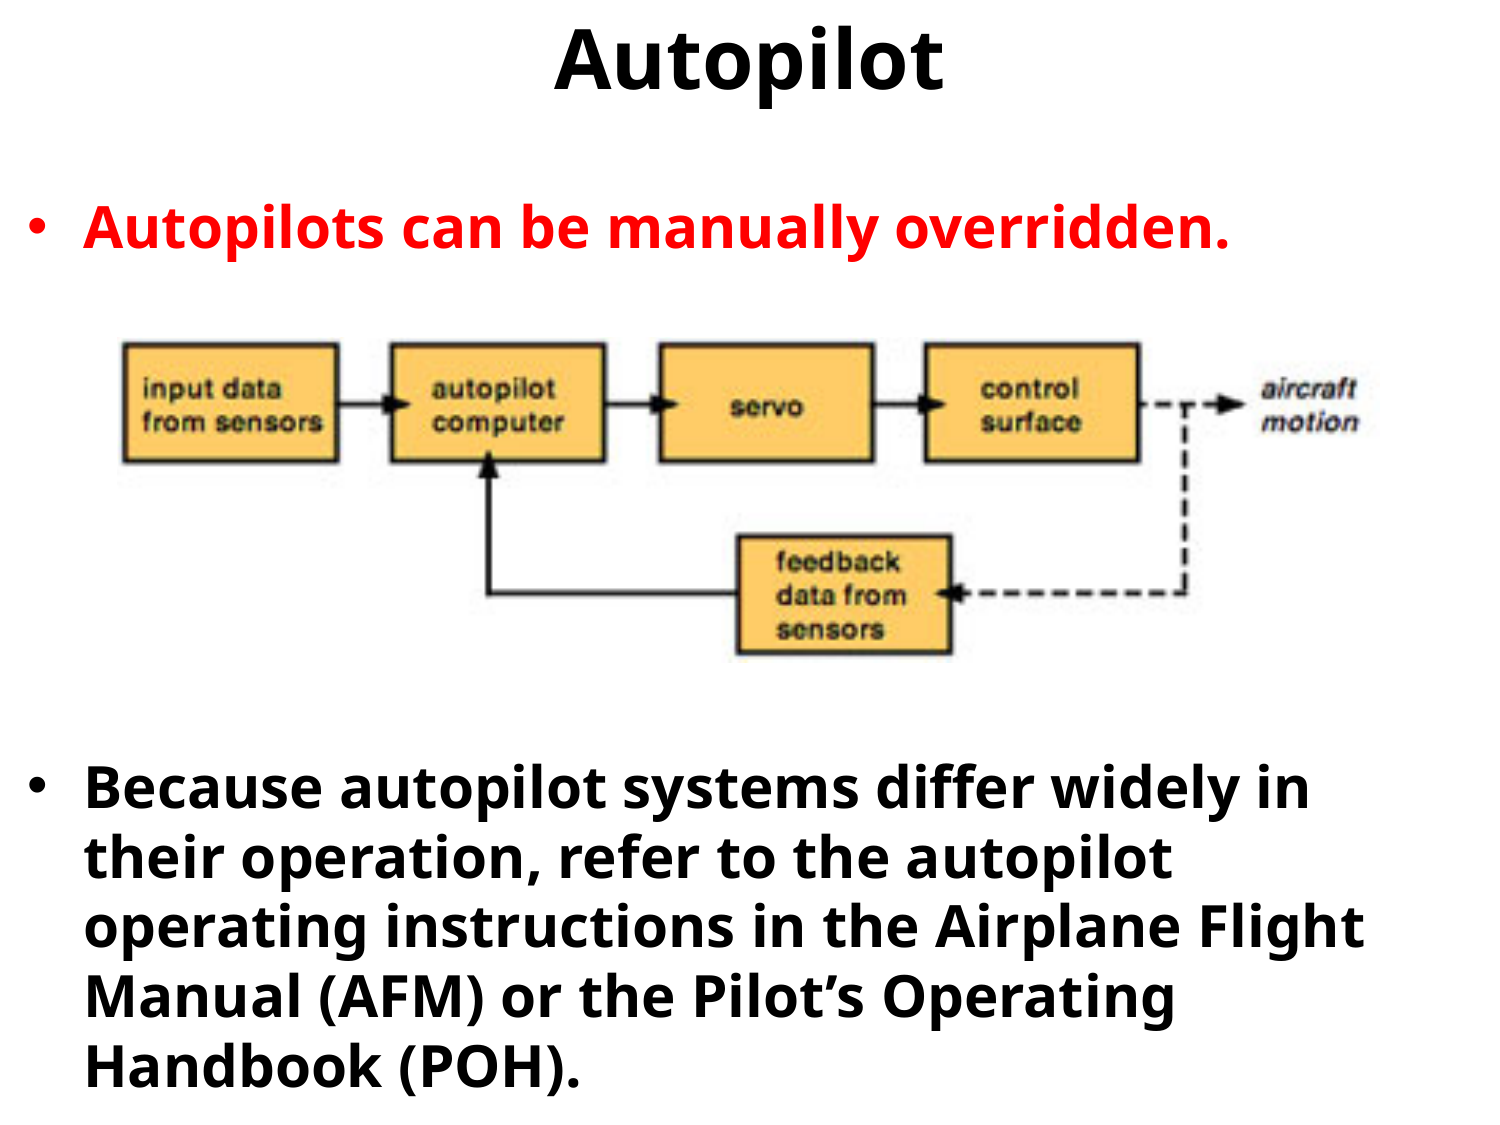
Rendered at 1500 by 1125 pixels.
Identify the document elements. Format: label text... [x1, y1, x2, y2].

text_box Autopilots can be manually overridden. Because autopilot systems differ widely in their operation, refer to the autopilot operating instructions in the Airplane Flight Manual (AFM) or the Pilot’s Operating Handbook (POH). [12, 182, 1450, 1108]
title Autopilot [75, 0, 1425, 150]
picture [117, 337, 1381, 663]
